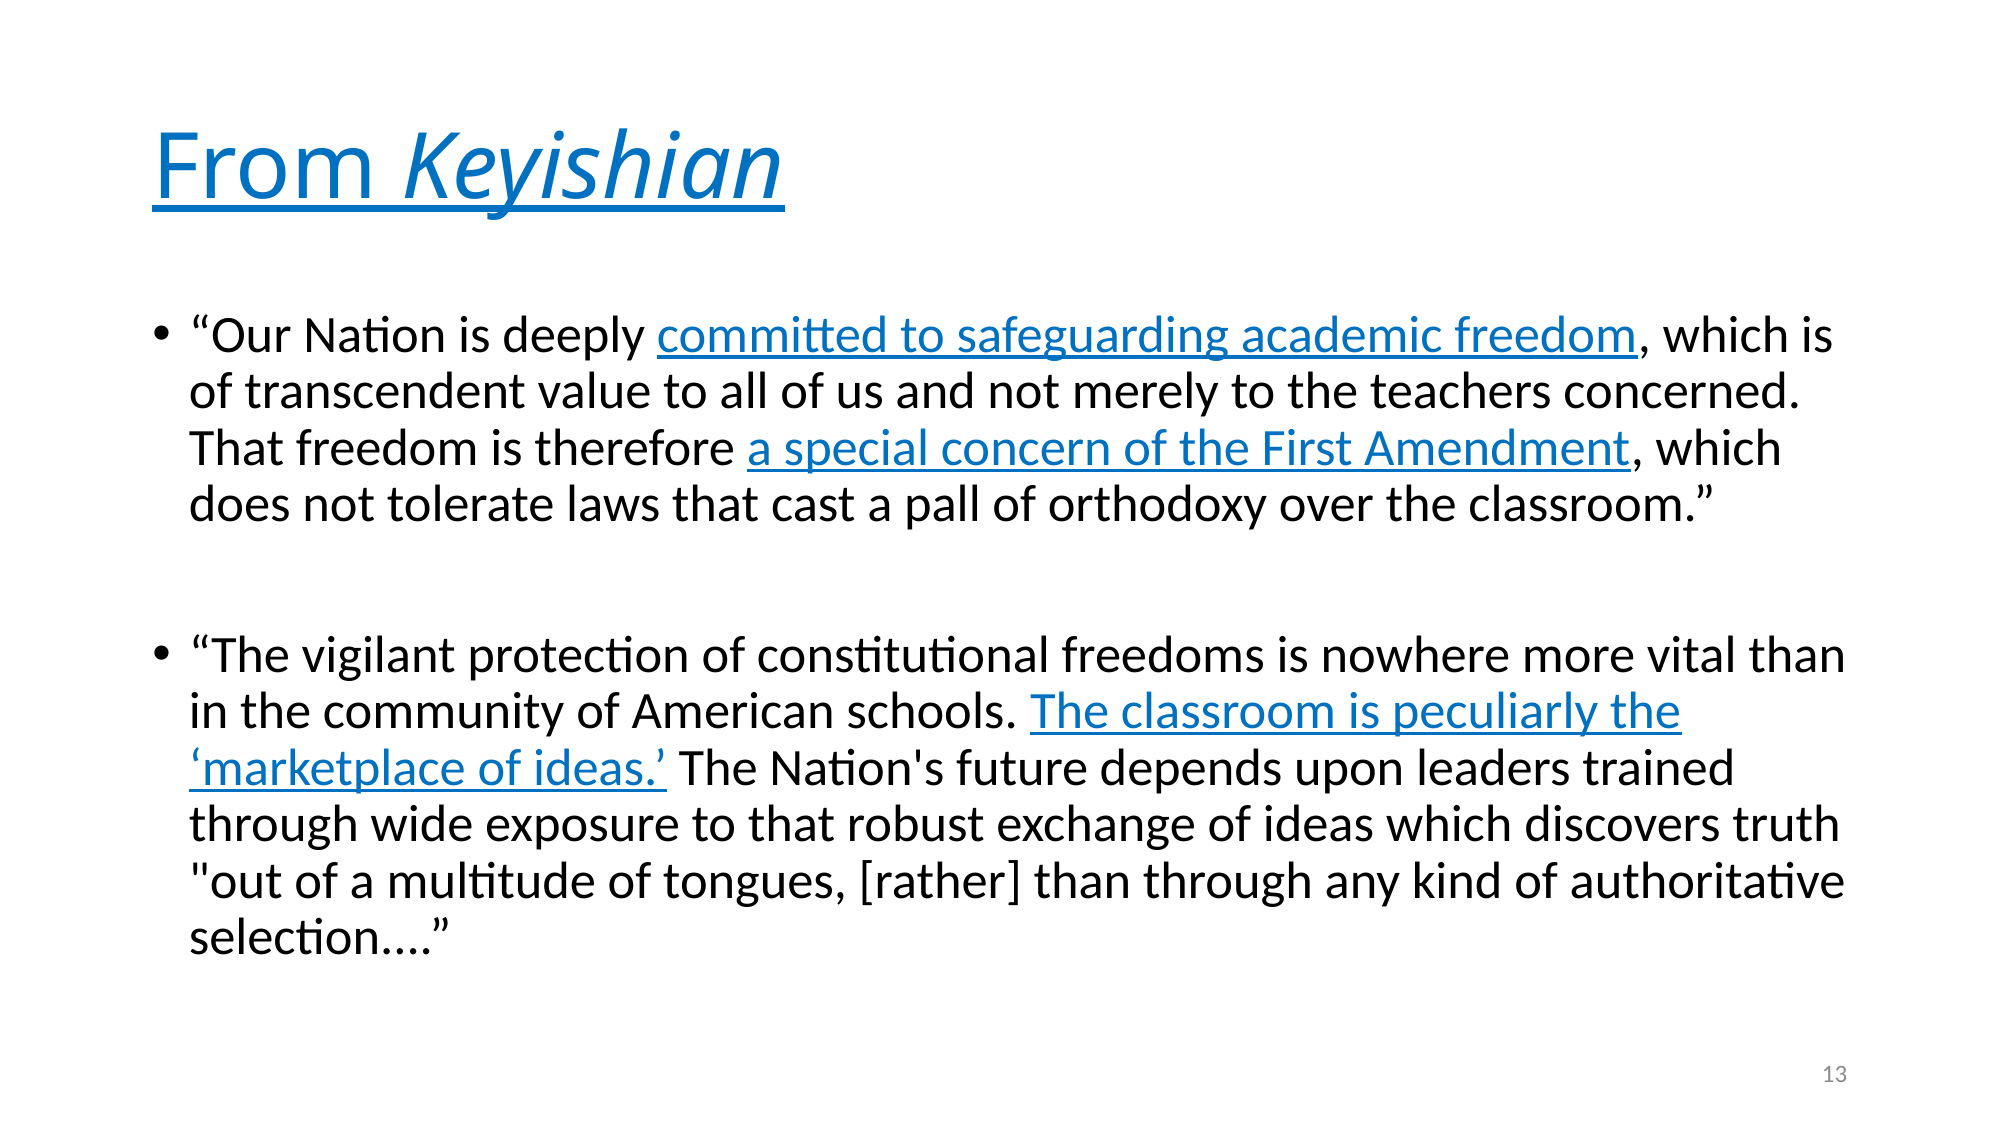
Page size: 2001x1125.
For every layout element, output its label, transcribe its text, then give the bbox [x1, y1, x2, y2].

list “Our Nation is deeply committed to safeguarding academic freedom, which is of transcendent value to all of us and not merely to the teachers concerned. That freedom is therefore a special concern of the First Amendment, which does not tolerate laws that cast a pall of orthodoxy over the classroom.” “The vigilant protection of constitutional freedoms is nowhere more vital than in the community of American schools. The classroom is peculiarly the ‘marketplace of ideas.’ The Nation's future depends upon leaders trained through wide exposure to that robust exchange of ideas which discovers truth "out of a multitude of tongues, [rather] than through any kind of authoritative selection....” [137, 299, 1863, 1014]
title From Keyishian [137, 59, 1863, 278]
slide_number 13 [1412, 1042, 1863, 1103]
